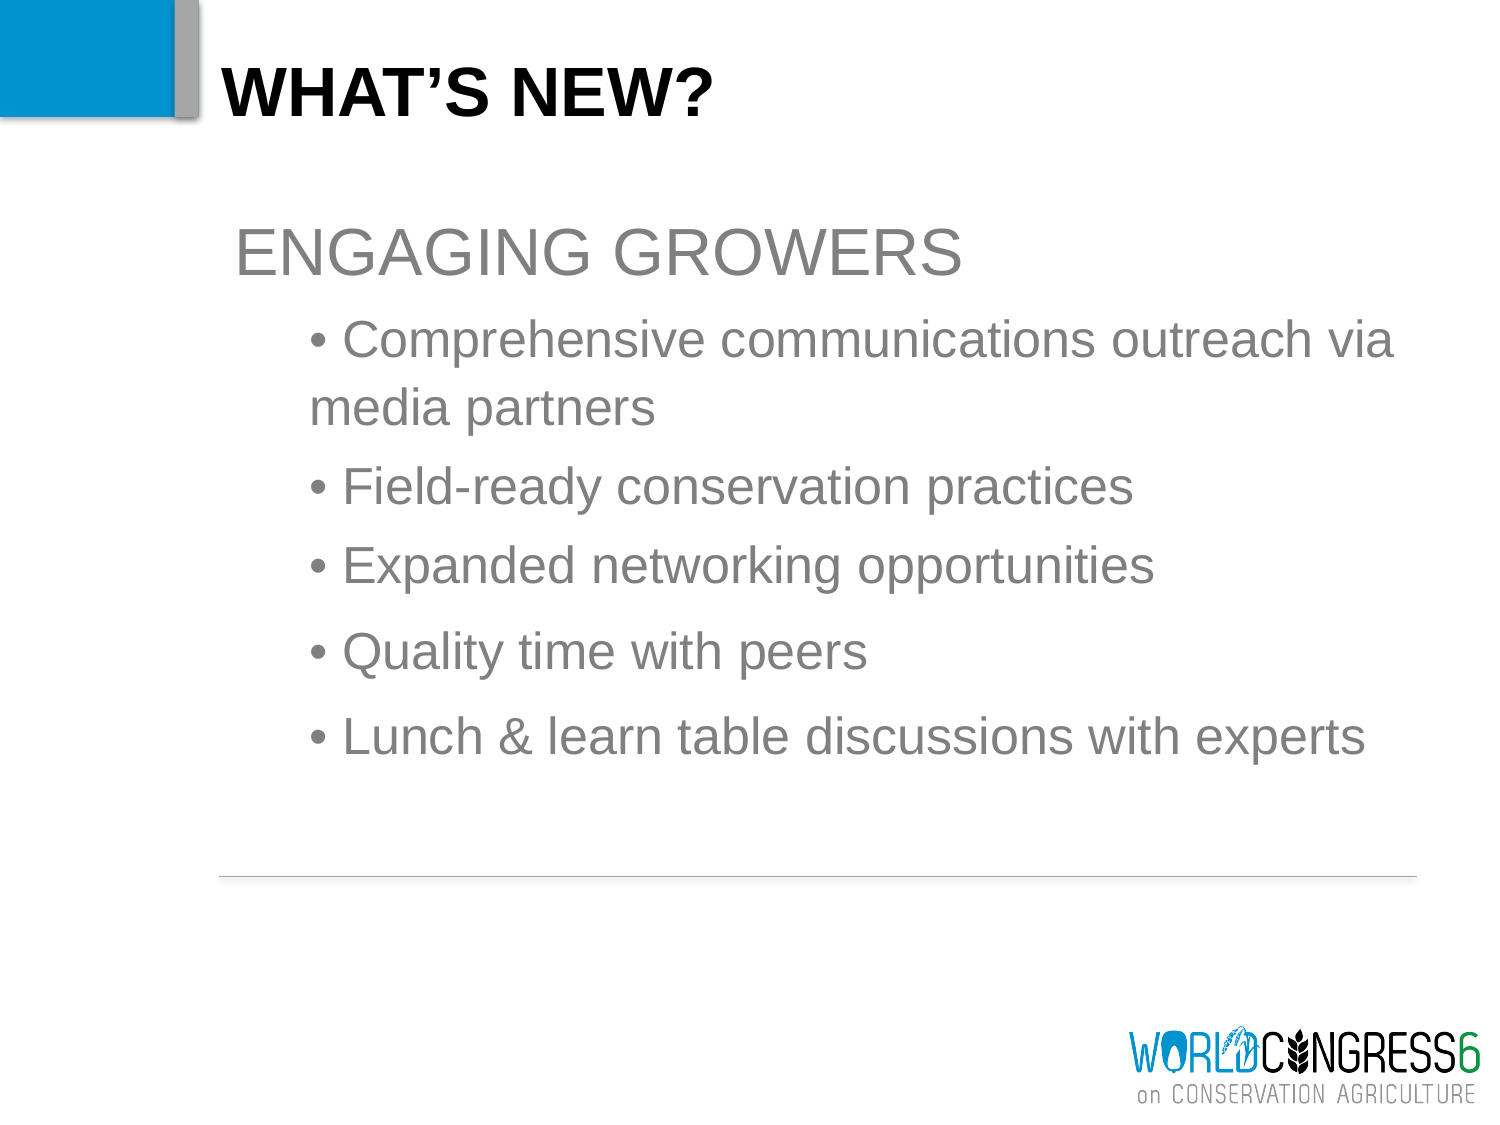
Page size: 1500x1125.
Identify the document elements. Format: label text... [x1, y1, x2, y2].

text_box [0, 0, 172, 118]
title WHAT’S NEW? [206, 38, 1060, 138]
text_box [174, 0, 199, 118]
list ENGAGING GROWERS • Comprehensive communications outreach via media partners • Field-ready conservation practices • Expanded networking opportunities • Quality time with peers • Lunch & learn table discussions with experts [219, 200, 1417, 798]
picture [1129, 1026, 1480, 1109]
